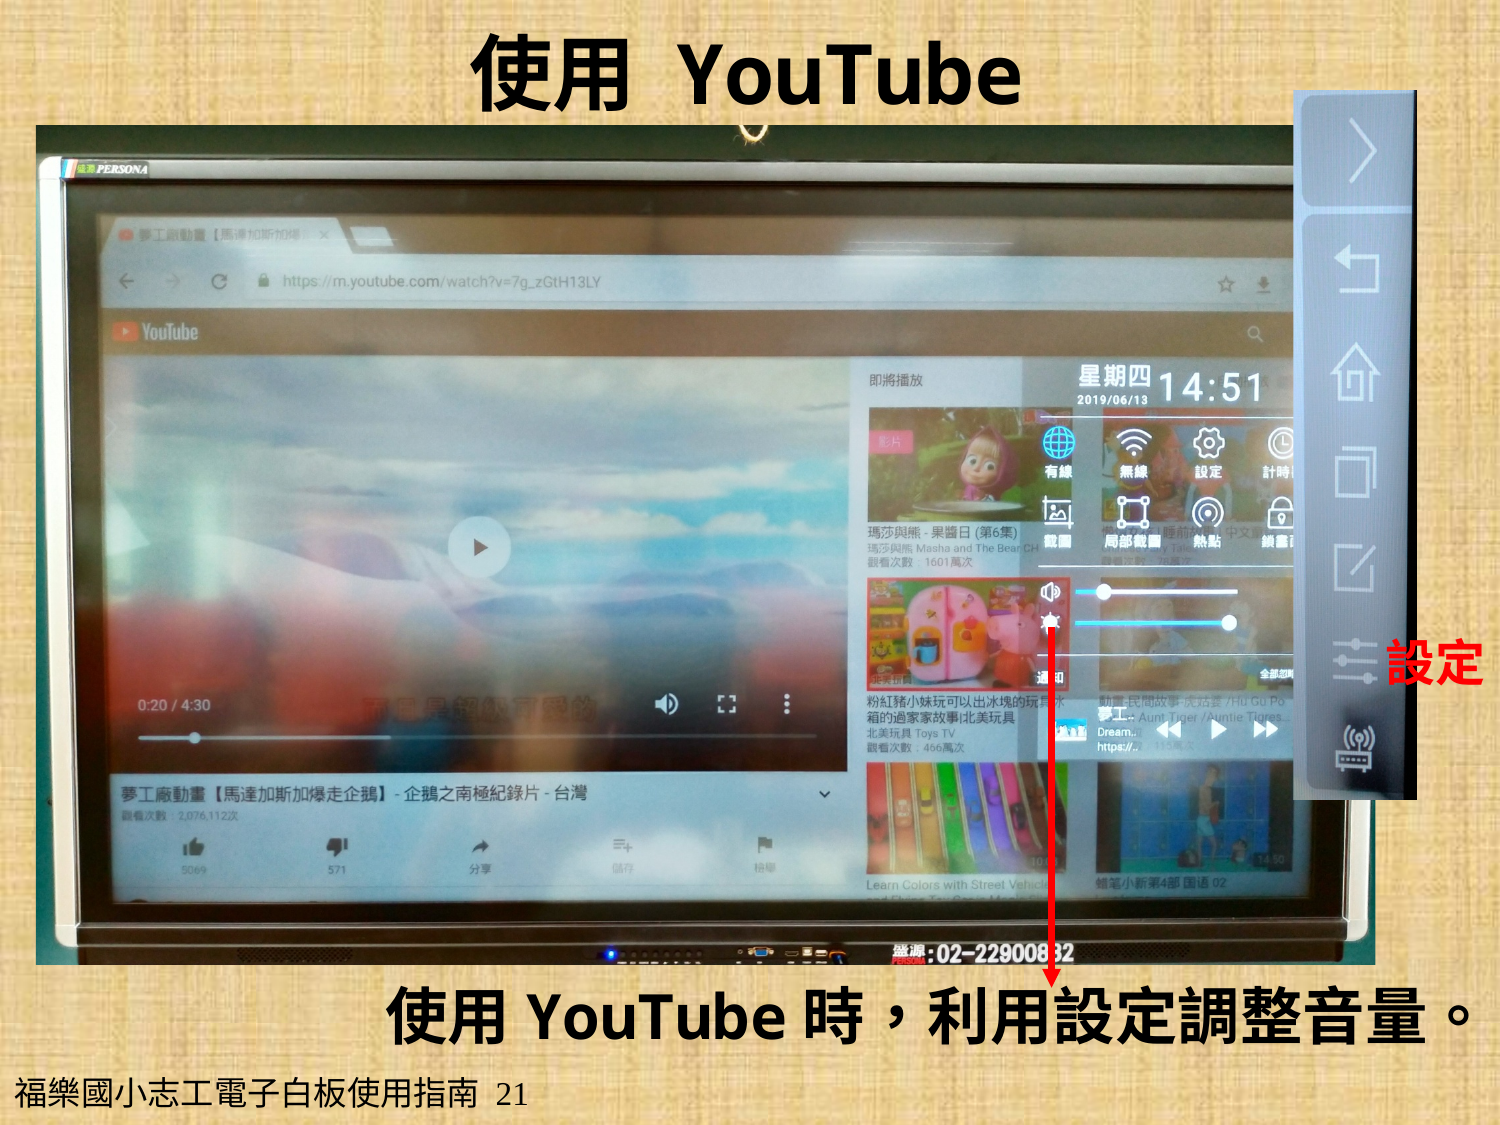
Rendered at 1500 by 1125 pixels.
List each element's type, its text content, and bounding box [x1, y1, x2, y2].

text_box 使用YouTube時，利用設定調整音量。 [370, 969, 1500, 1059]
text_box 設定 [1421, 624, 1500, 700]
picture [0, 0, 1500, 1125]
text_box 使用 YouTube [454, 13, 1040, 123]
text_box 福樂國小志工電子白板使用指南 21 [0, 1065, 550, 1125]
